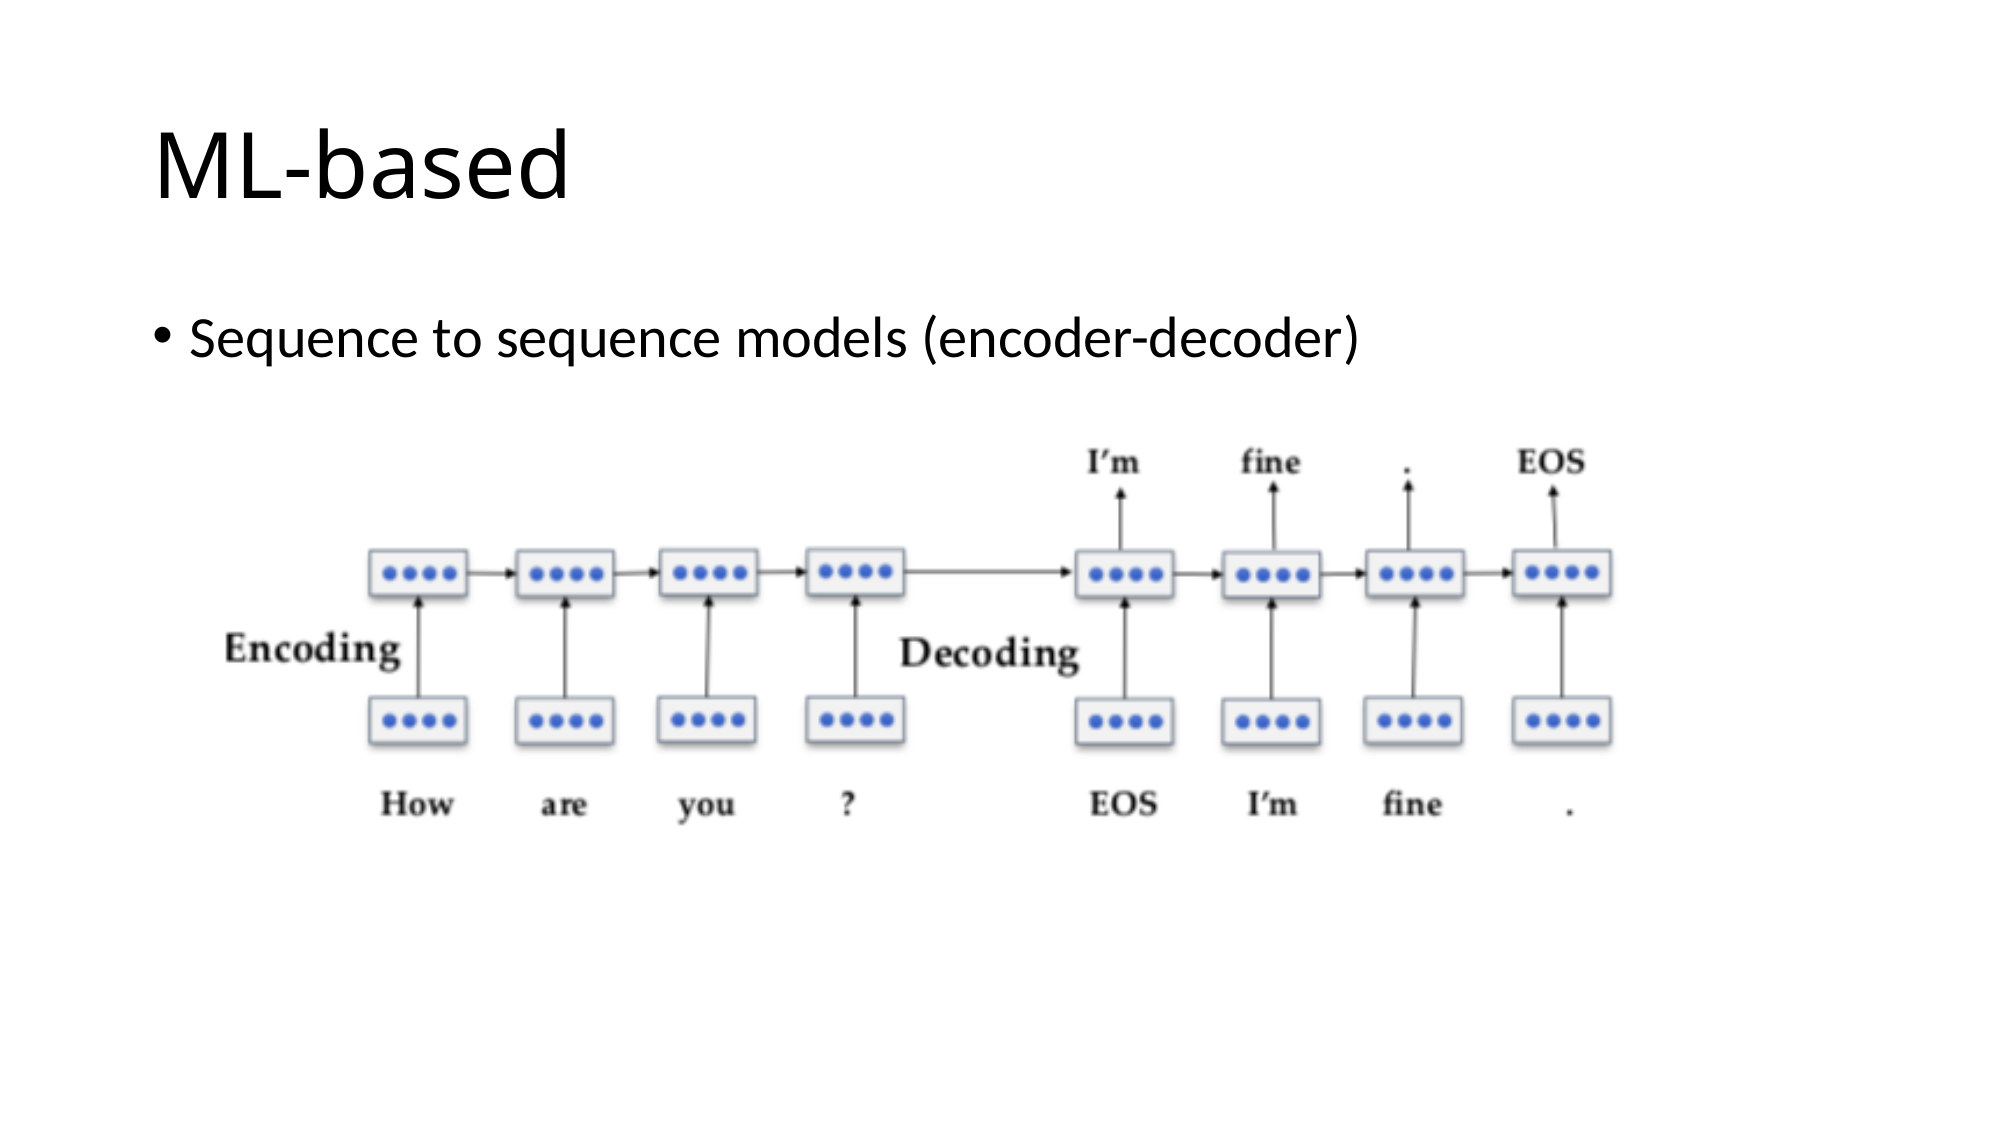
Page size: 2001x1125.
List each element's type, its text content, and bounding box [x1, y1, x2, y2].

title ML-based [137, 59, 1863, 278]
list Sequence to sequence models (encoder-decoder) [137, 299, 1863, 1014]
picture [179, 428, 1667, 845]
